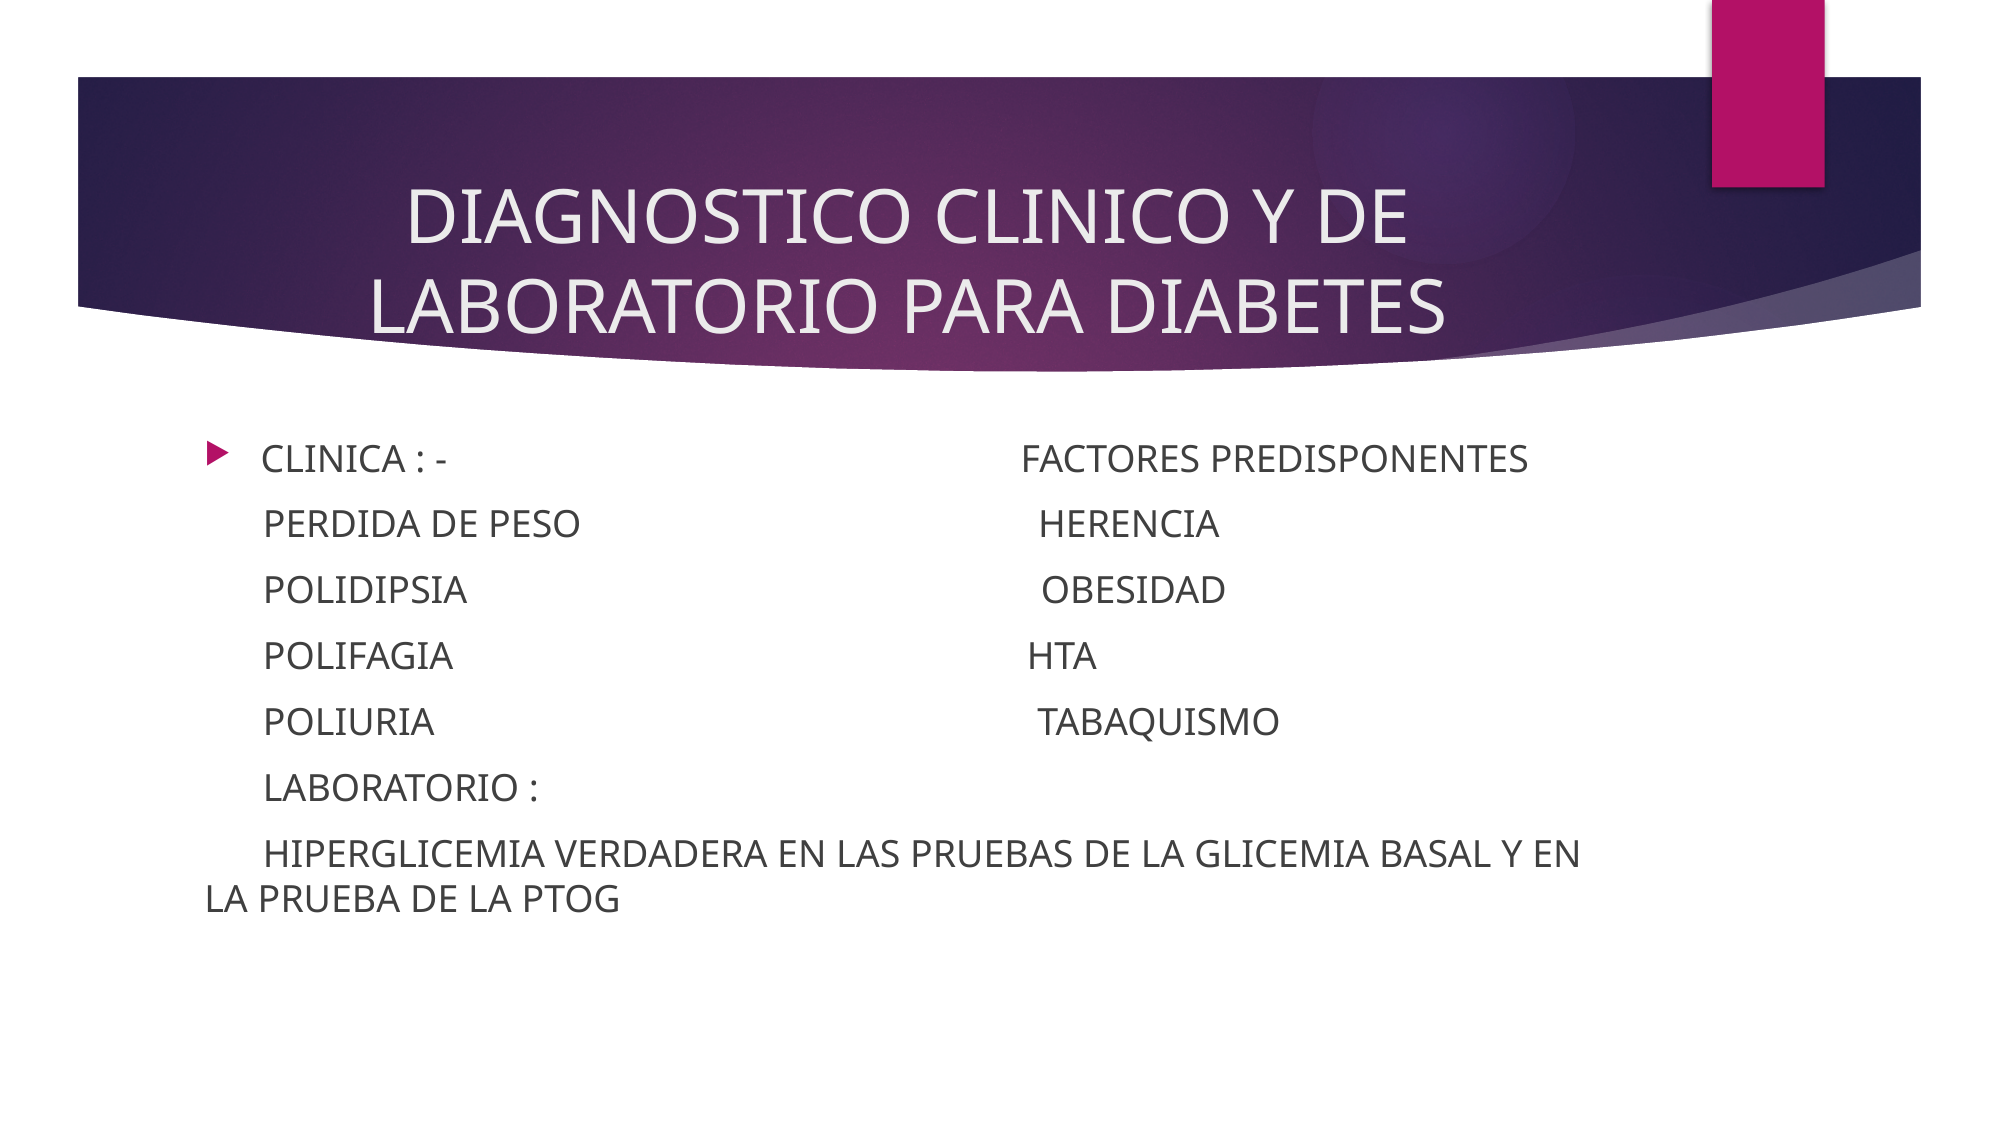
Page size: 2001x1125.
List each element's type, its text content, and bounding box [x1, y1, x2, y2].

list CLINICA : - FACTORES PREDISPONENTES PERDIDA DE PESO HERENCIA POLIDIPSIA OBESIDAD POLIFAGIA HTA POLIURIA TABAQUISMO LABORATORIO : HIPERGLICEMIA VERDADERA EN LAS PRUEBAS DE LA GLICEMIA BASAL Y EN LA PRUEBA DE LA PTOG [189, 427, 1638, 988]
title DIAGNOSTICO CLINICO Y DE LABORATORIO PARA DIABETES [189, 159, 1627, 359]
